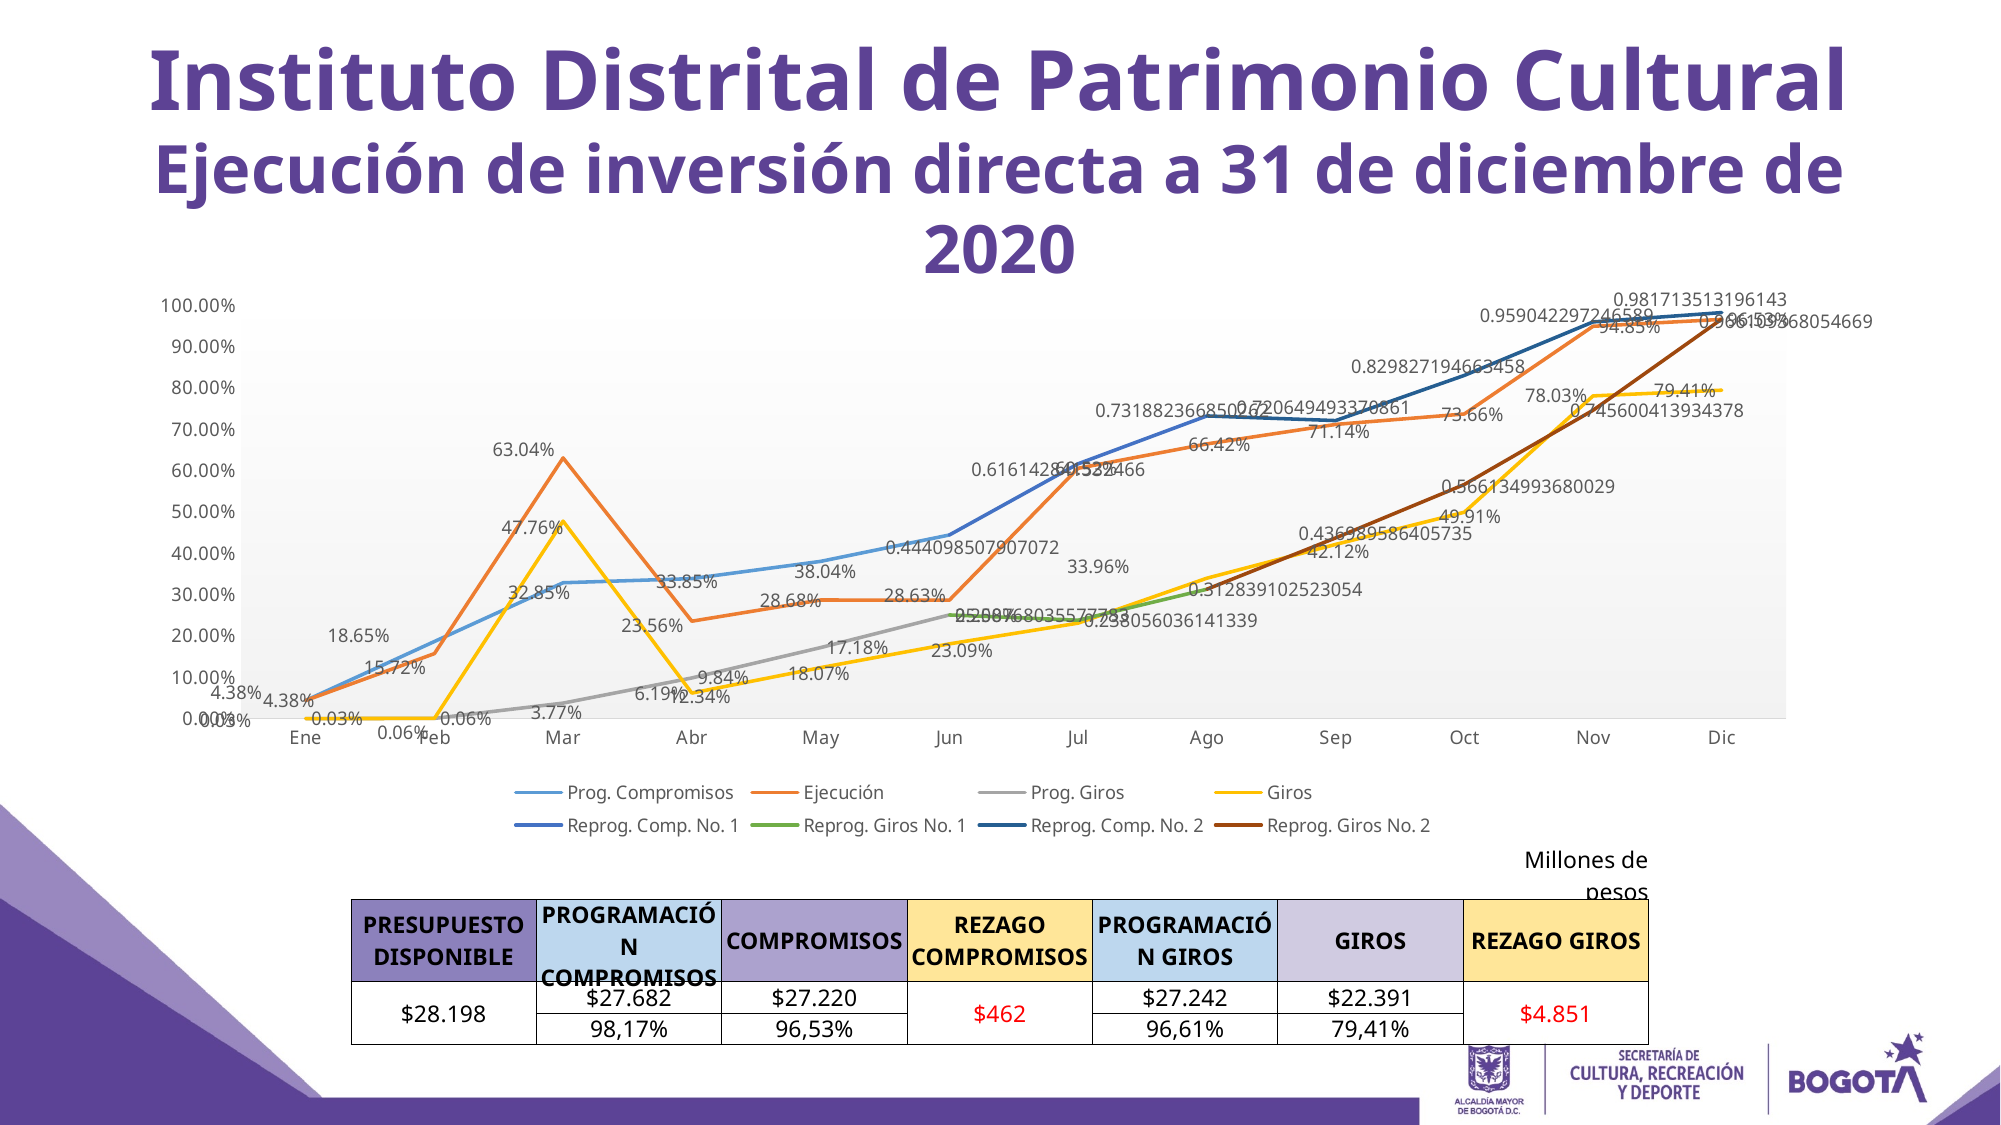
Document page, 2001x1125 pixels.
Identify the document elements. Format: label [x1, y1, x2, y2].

chart [126, 280, 1874, 845]
picture [0, 0, 2001, 1125]
